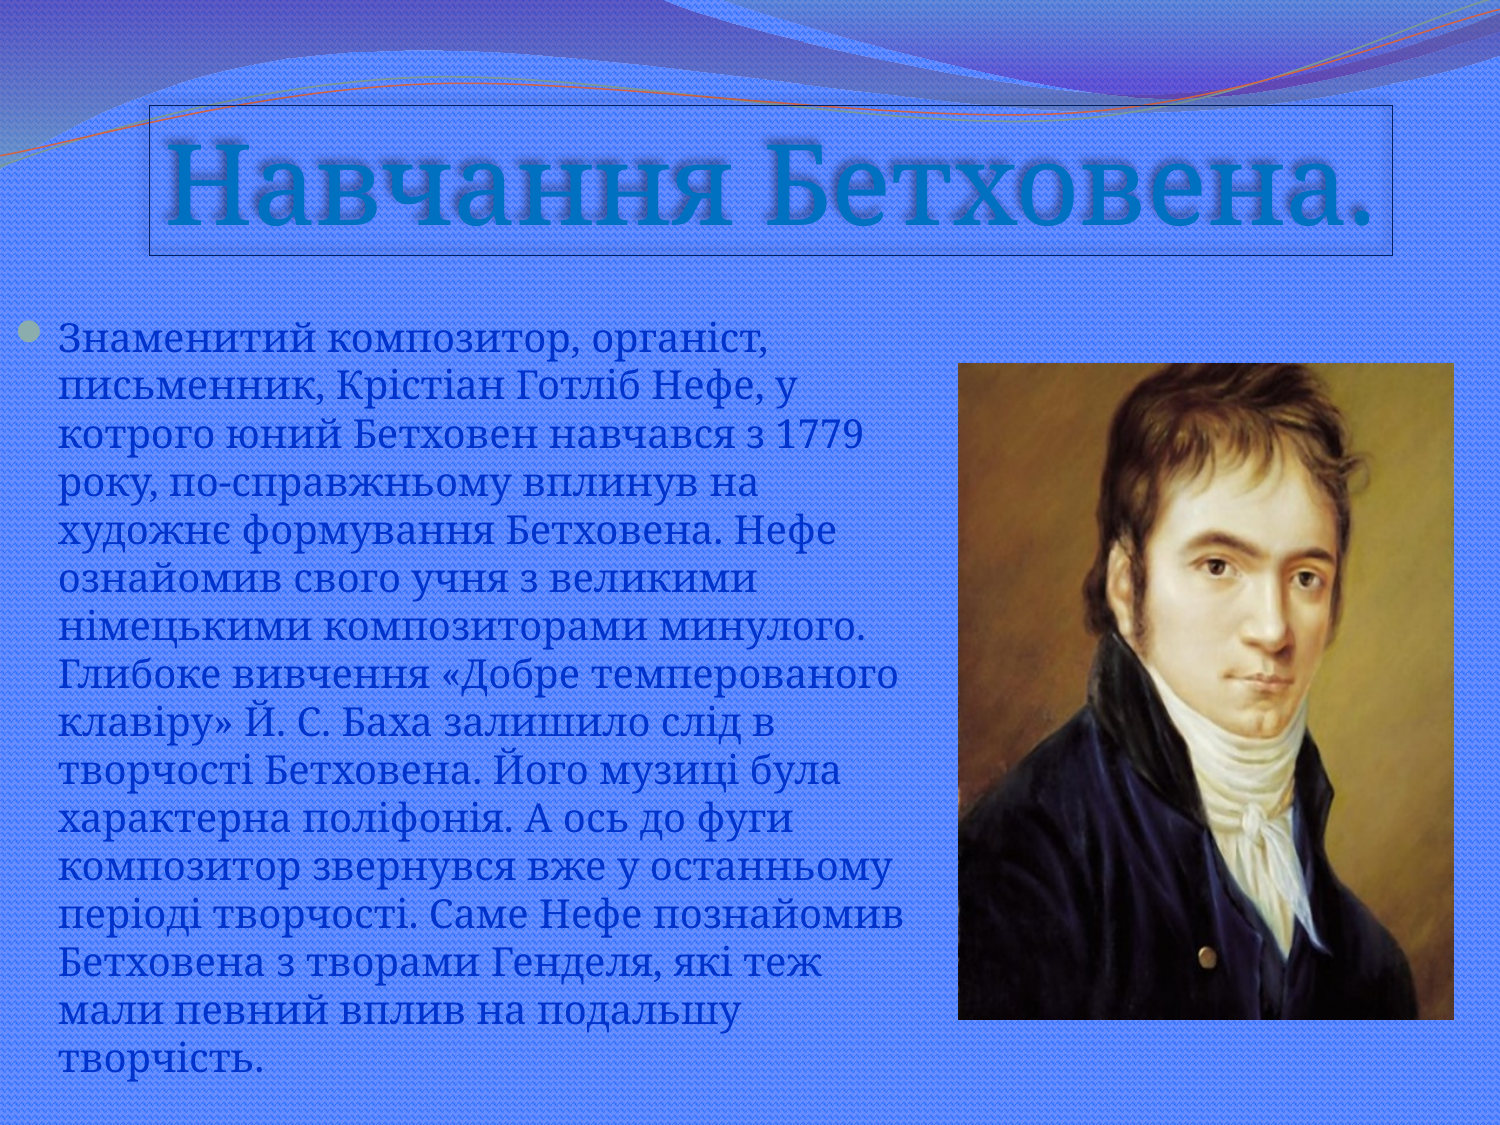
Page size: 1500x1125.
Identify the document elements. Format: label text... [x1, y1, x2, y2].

text_box Навчання Бетховена. [149, 105, 1393, 256]
list Знаменитий композитор, органіст, письменник, Крістіан Готліб Нефе, у котрого юний Бетховен навчався з 1779 року, по-справжньому вплинув на художнє формування Бетховена. Нефе ознайомив свого учня з великими німецькими композиторами минулого. Глибоке вивчення «Добре темперованого клавіру» Й. С. Баха залишило слід в творчості Бетховена. Його музиці була характерна поліфонія. А ось до фуги композитор звернувся вже у останньому періоді творчості. Саме Нефе познайомив Бетховена з творами Генделя, які теж мали певний вплив на подальшу творчість. [0, 304, 950, 1090]
picture [958, 363, 1454, 1020]
